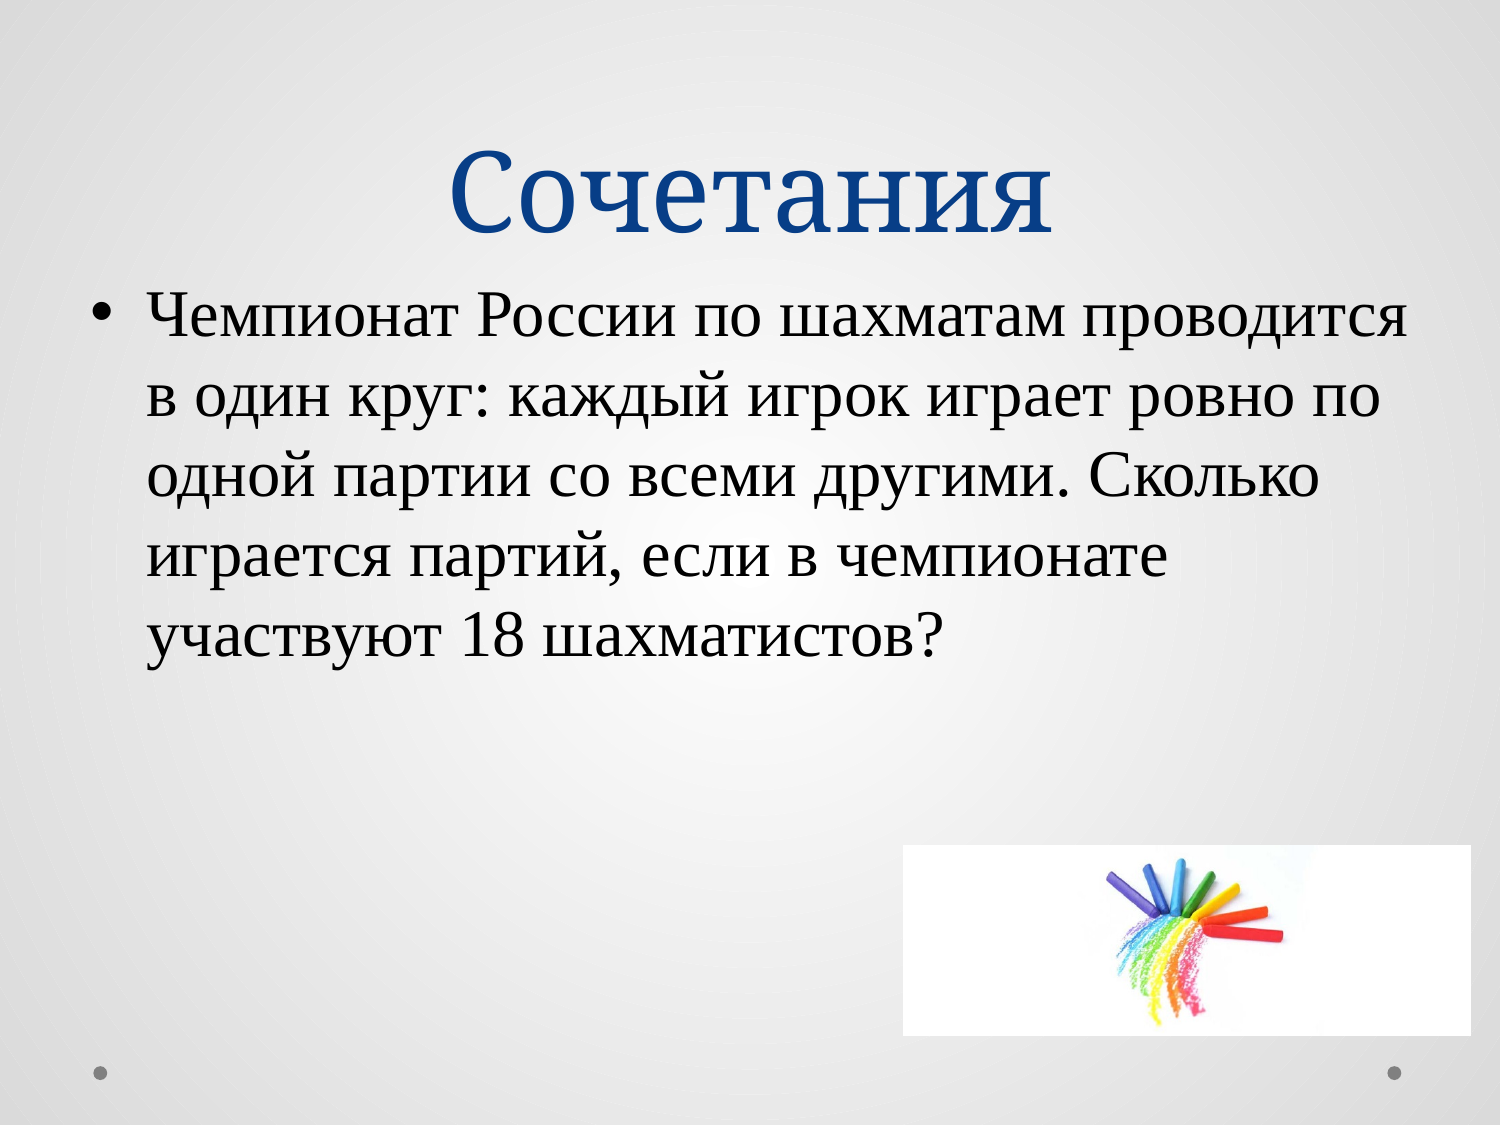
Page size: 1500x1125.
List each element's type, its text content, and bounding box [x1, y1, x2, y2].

list Чемпионат России по шахматам проводится в один круг: каждый игрок играет ровно по одной партии со всеми другими. Сколько играется партий, если в чемпионате участвуют 18 шахматистов? [75, 262, 1425, 1005]
picture [903, 845, 1471, 1036]
title Сочетания [75, 0, 1425, 262]
